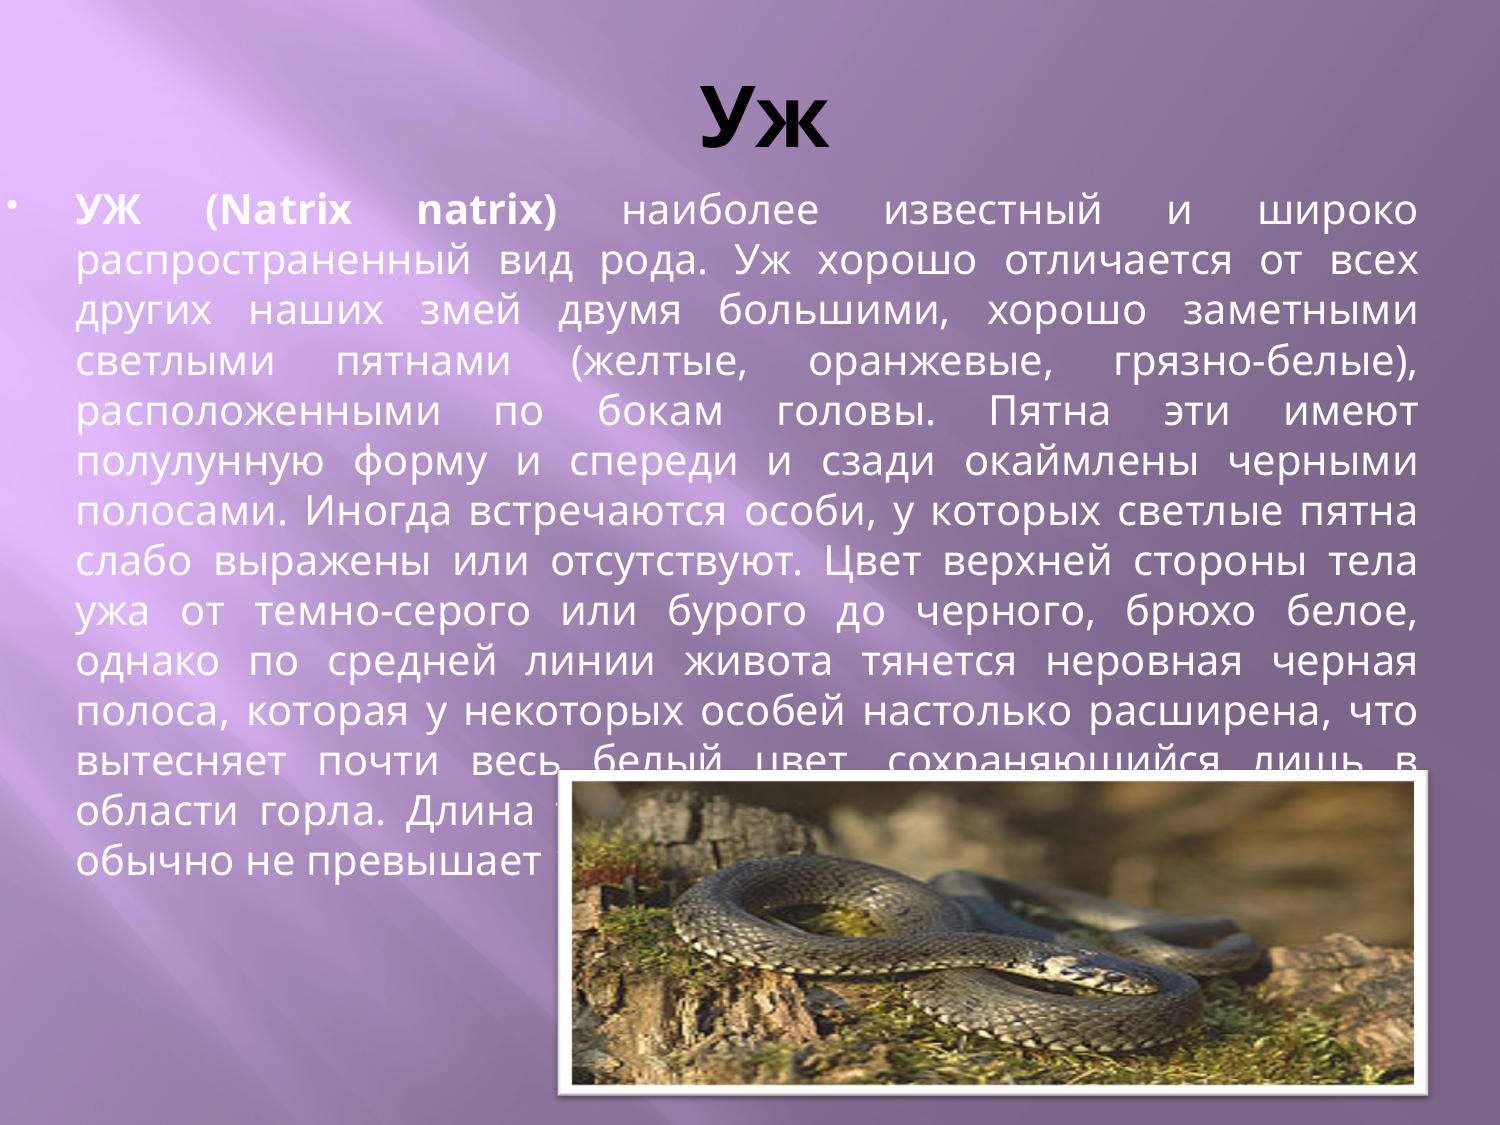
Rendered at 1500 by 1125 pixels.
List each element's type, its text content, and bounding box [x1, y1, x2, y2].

picture [546, 763, 1441, 1107]
list УЖ (Natrix natrix) наиболее известный и широко распространенный вид рода. Уж хорошо отличается от всех других наших змей двумя большими, хорошо заметными светлыми пятнами (желтые, оранжевые, грязно-белые), расположенными по бокам головы. Пятна эти имеют полулунную форму и спереди и сзади окаймлены черными полосами. Иногда встречаются особи, у которых светлые пятна слабо выражены или отсутствуют. Цвет верхней стороны тела ужа от темно-серого или бурого до черного, брюхо белое, однако по средней линии живота тянется неровная черная полоса, которая у некоторых особей настолько расширена, что вытесняет почти весь белый цвет, сохраняющийся лишь в области горла. Длина тела ужа может достигать 1,5 м, однако обычно не превышает 1 м; самки заметно крупнее самцов [0, 175, 1434, 949]
title Уж [89, 19, 1440, 207]
